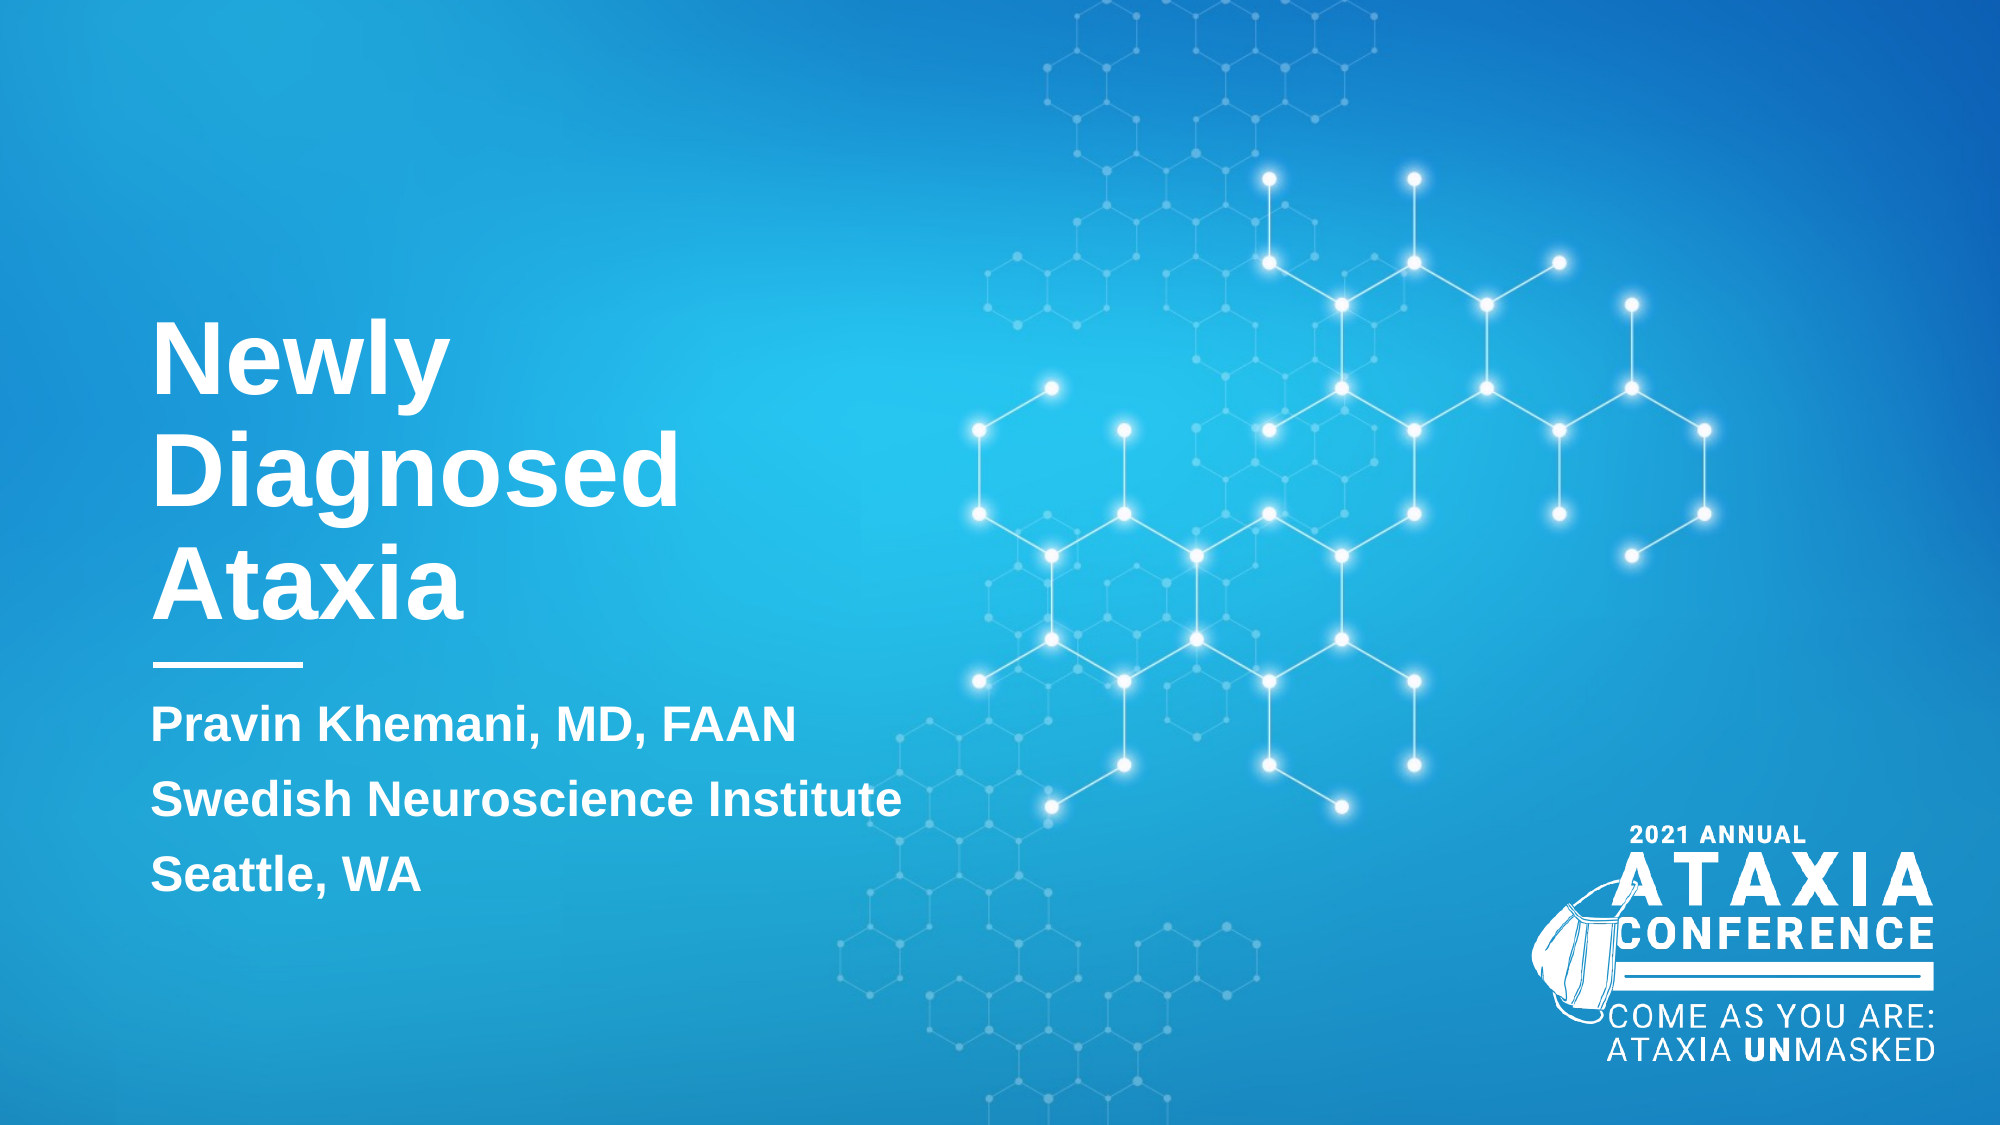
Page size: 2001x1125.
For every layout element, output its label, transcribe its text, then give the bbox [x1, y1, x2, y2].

title Newly Diagnosed Ataxia [135, 257, 952, 650]
picture [0, 0, 2000, 1125]
subtitle Pravin Khemani, MD, FAAN Swedish Neuroscience Institute Seattle, WA [135, 690, 952, 942]
